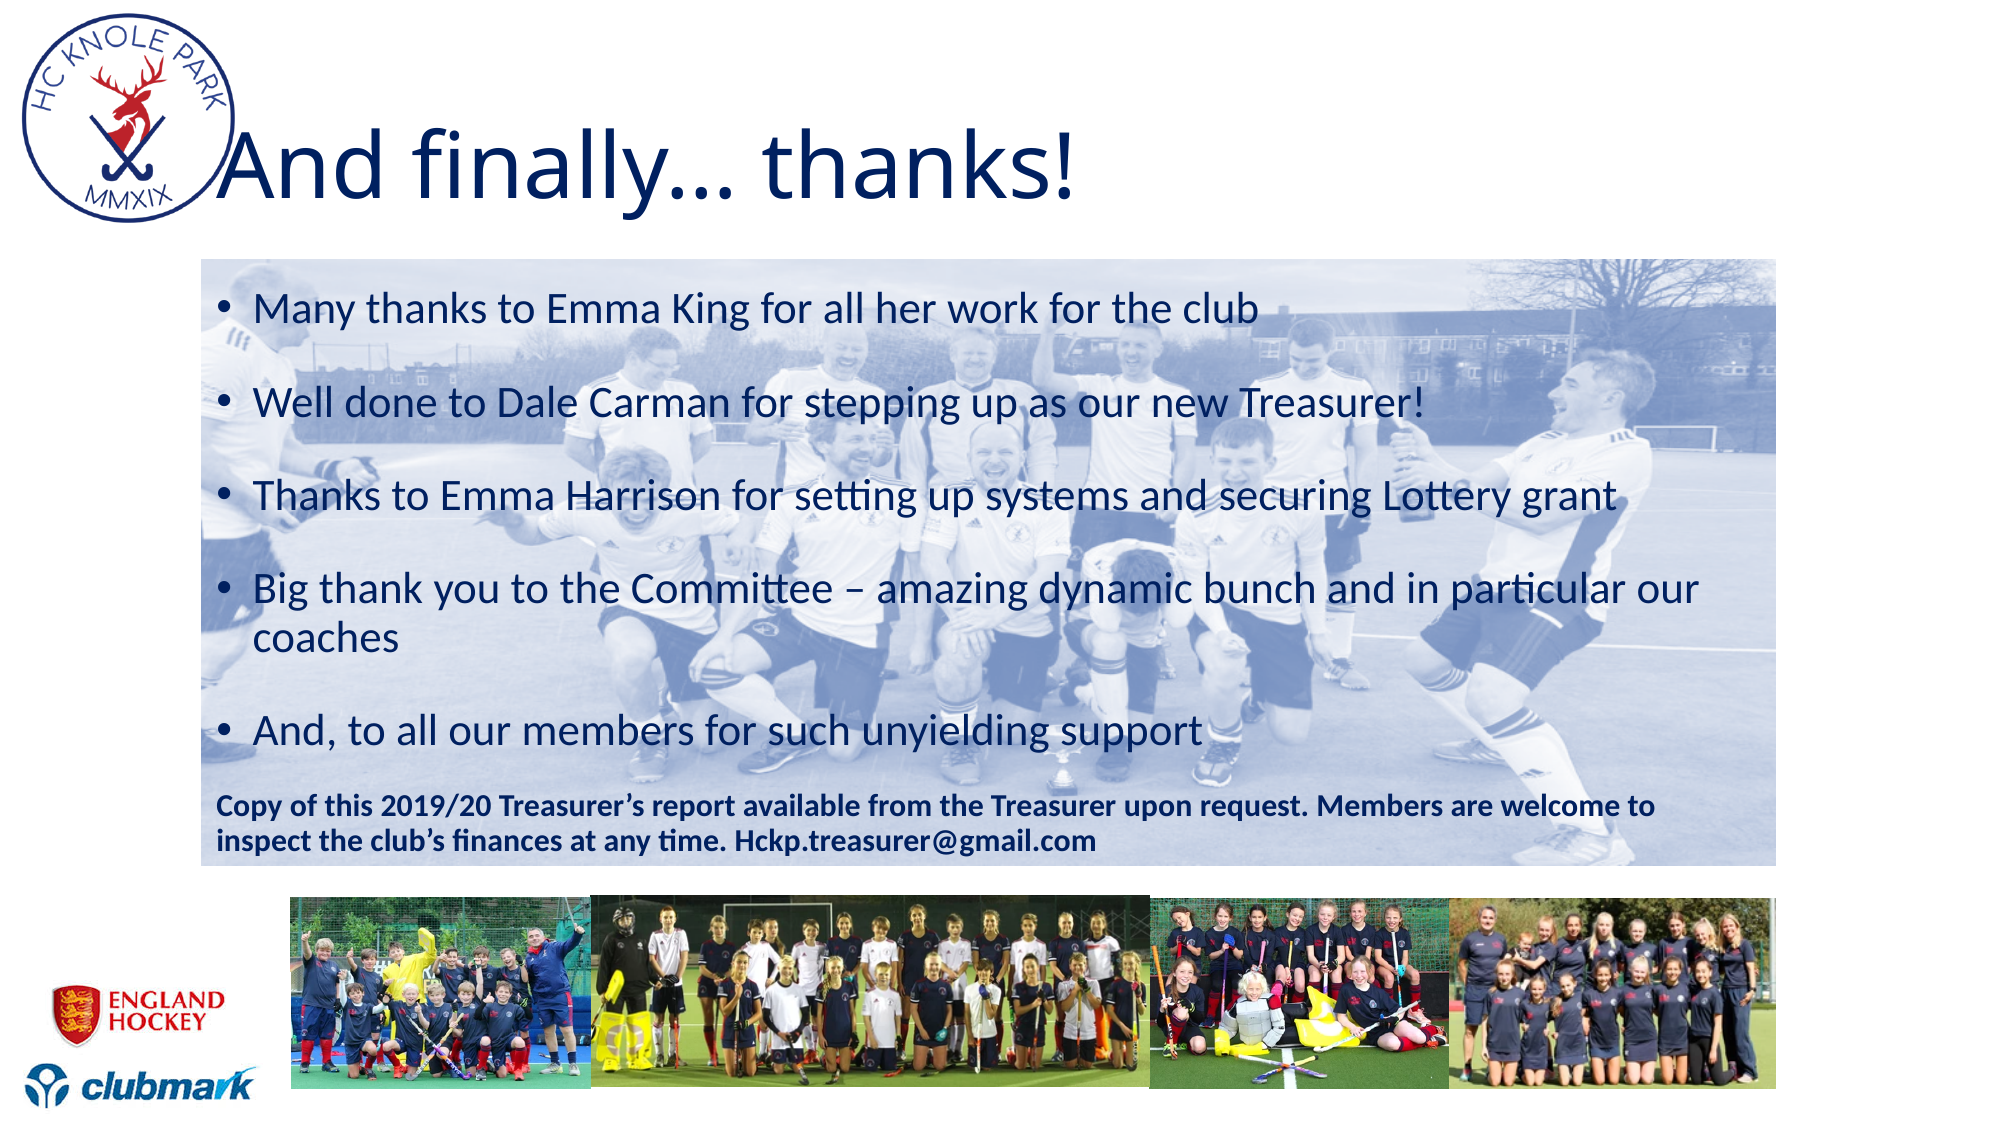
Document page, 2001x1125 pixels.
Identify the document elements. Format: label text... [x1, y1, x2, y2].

picture [0, 0, 274, 231]
picture [0, 895, 1776, 1125]
title And finally… thanks! [201, 59, 1863, 278]
picture [201, 259, 1776, 866]
